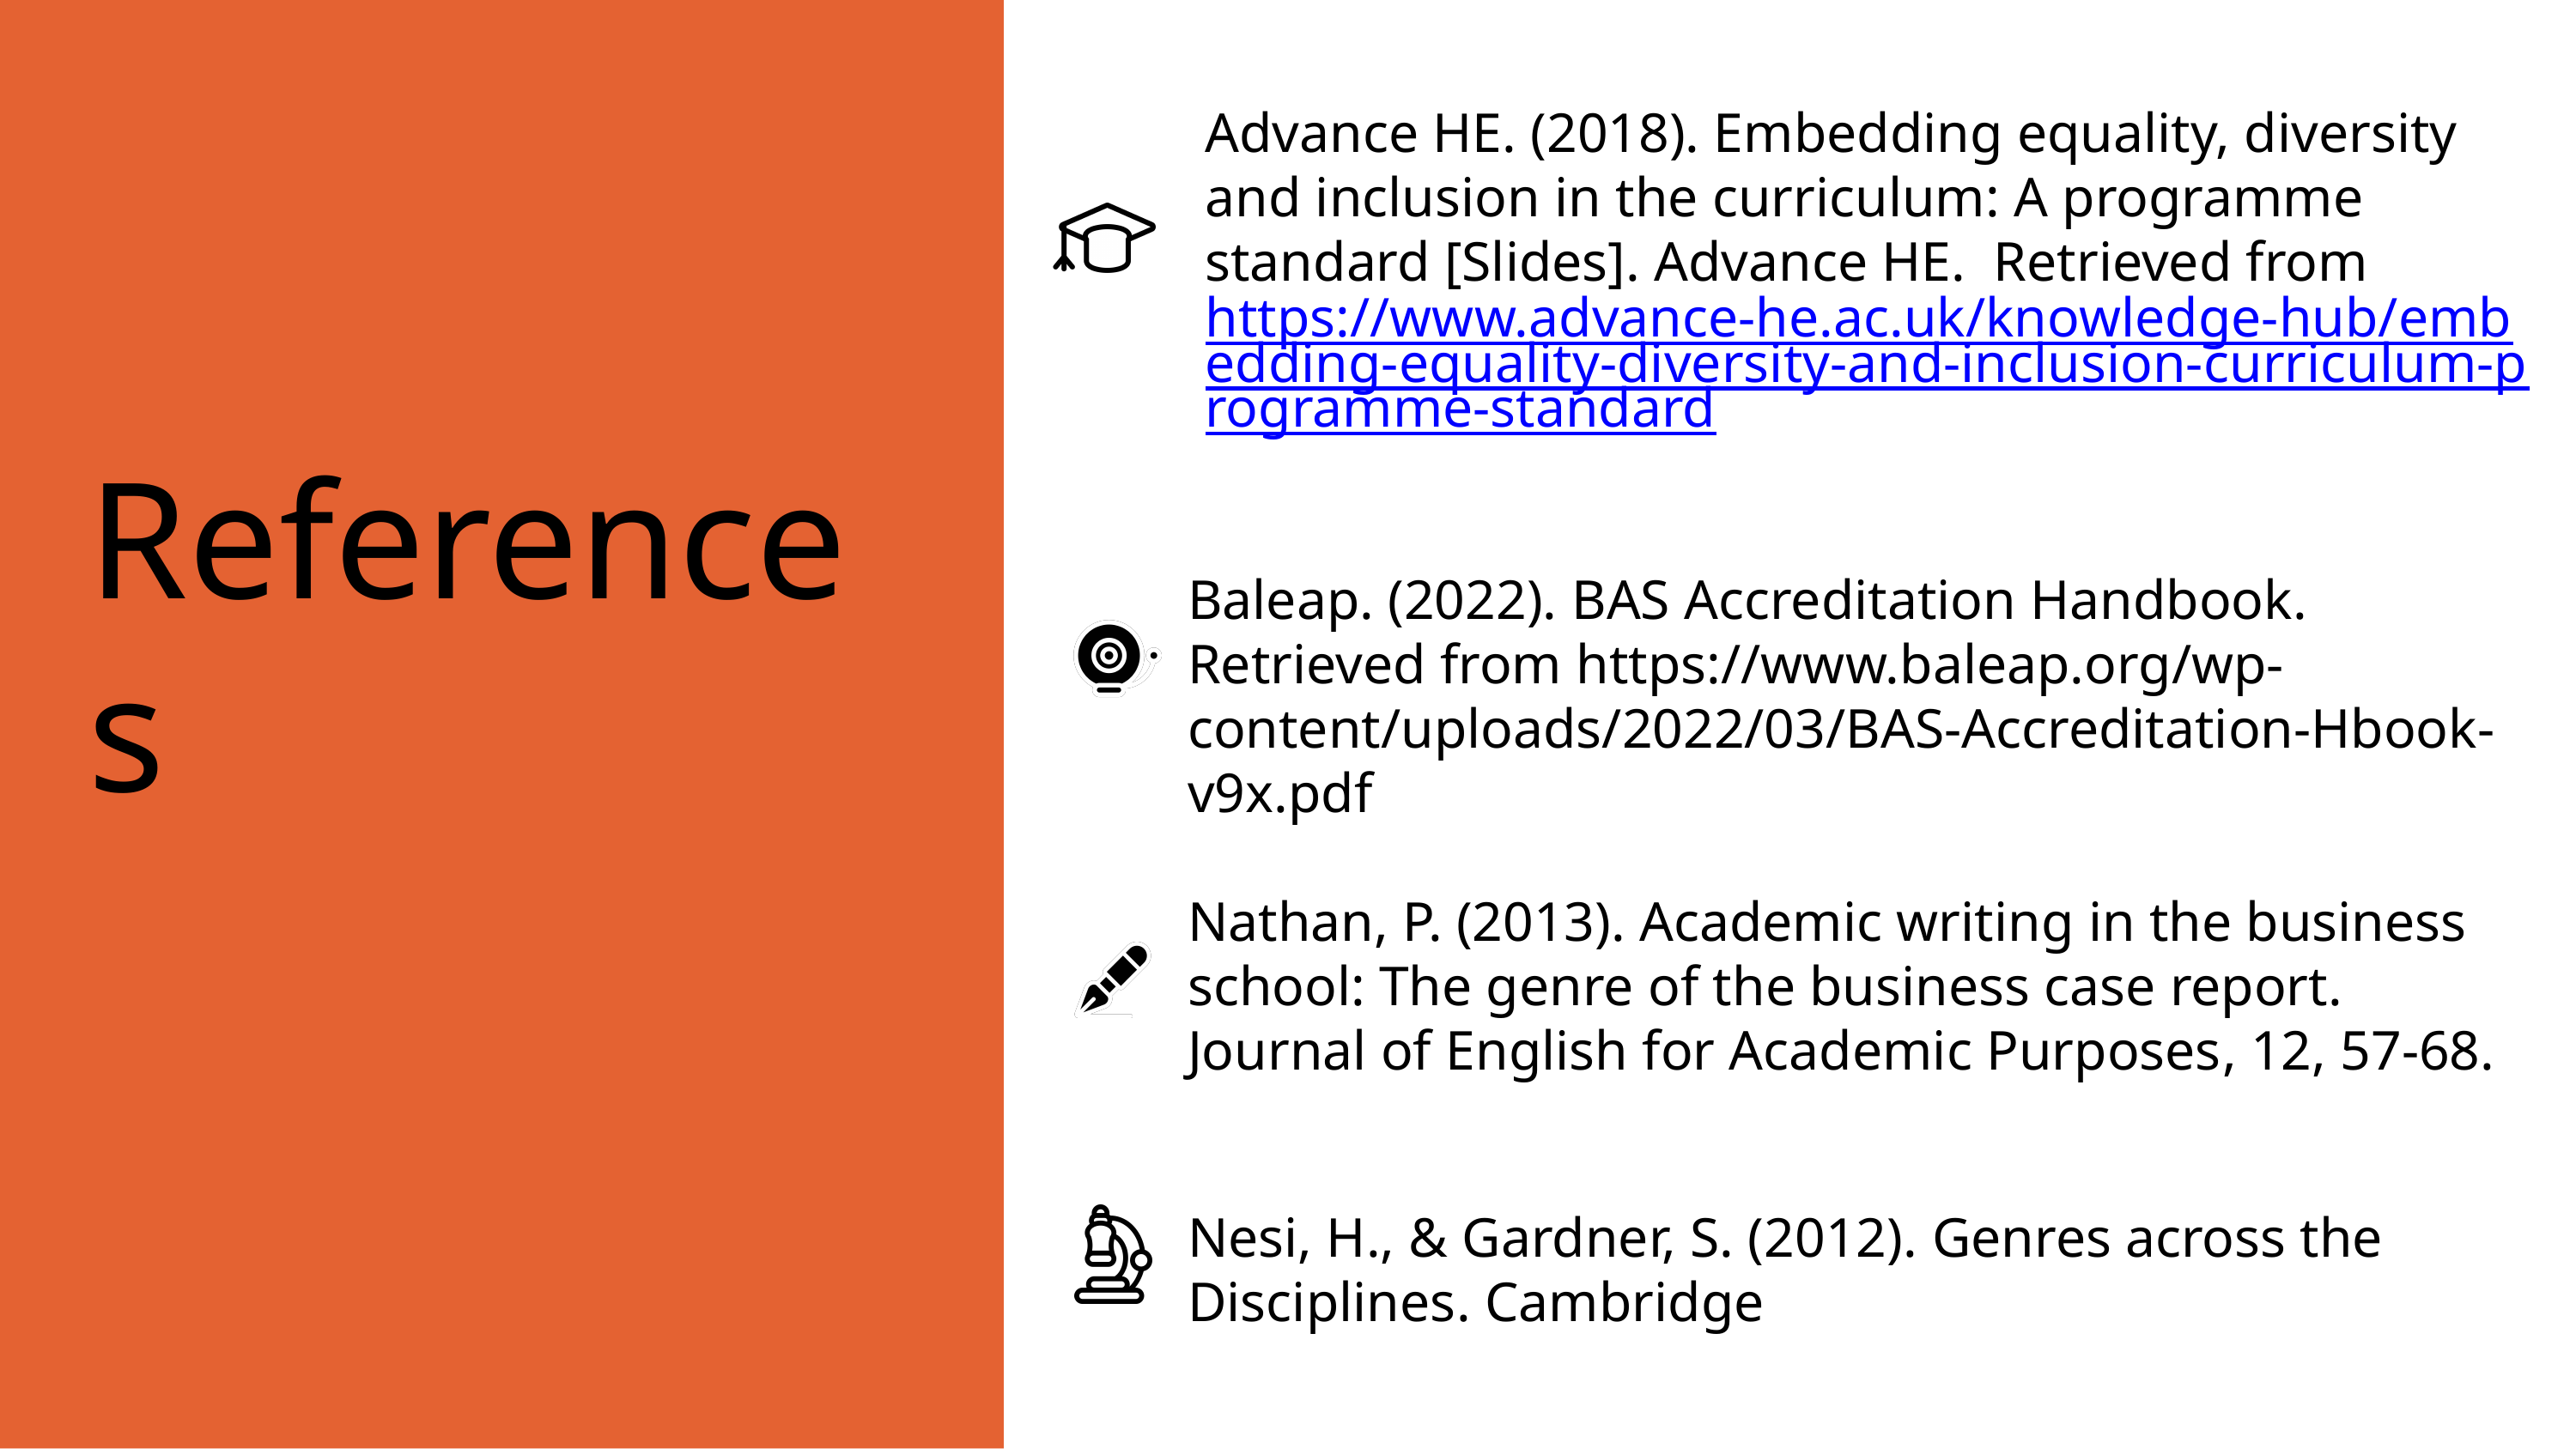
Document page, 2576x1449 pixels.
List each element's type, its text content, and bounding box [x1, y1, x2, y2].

text_box Nathan, P. (2013). Academic writing in the business school: The genre of the business case report. Journal of English for Academic Purposes, 12, 57-68. [1188, 888, 2520, 1146]
text_box [0, 0, 1004, 1449]
text_box References [88, 437, 909, 824]
picture [1065, 612, 1162, 700]
picture [1053, 203, 1156, 274]
text_box Baleap. (2022). BAS Accreditation Handbook. Retrieved from https://www.baleap.org/wp-content/uploads/2022/03/BAS-Accreditation-Hbook-v9x.pdf [1188, 566, 2520, 888]
text_box Advance HE. (2018). Embedding equality, diversity and inclusion in the curriculum: A programme standard [Slides]. Advance HE. Retrieved from https://www.advance-he.ac.uk/knowledge-hub/embedding-equality-diversity-and-inclusion-curriculum-programme-standard [1205, 99, 2537, 503]
picture [1074, 1204, 1152, 1304]
text_box Nesi, H., & Gardner, S. (2012). Genres across the Disciplines. Cambridge [1188, 1203, 2520, 1397]
picture [1074, 942, 1153, 1018]
